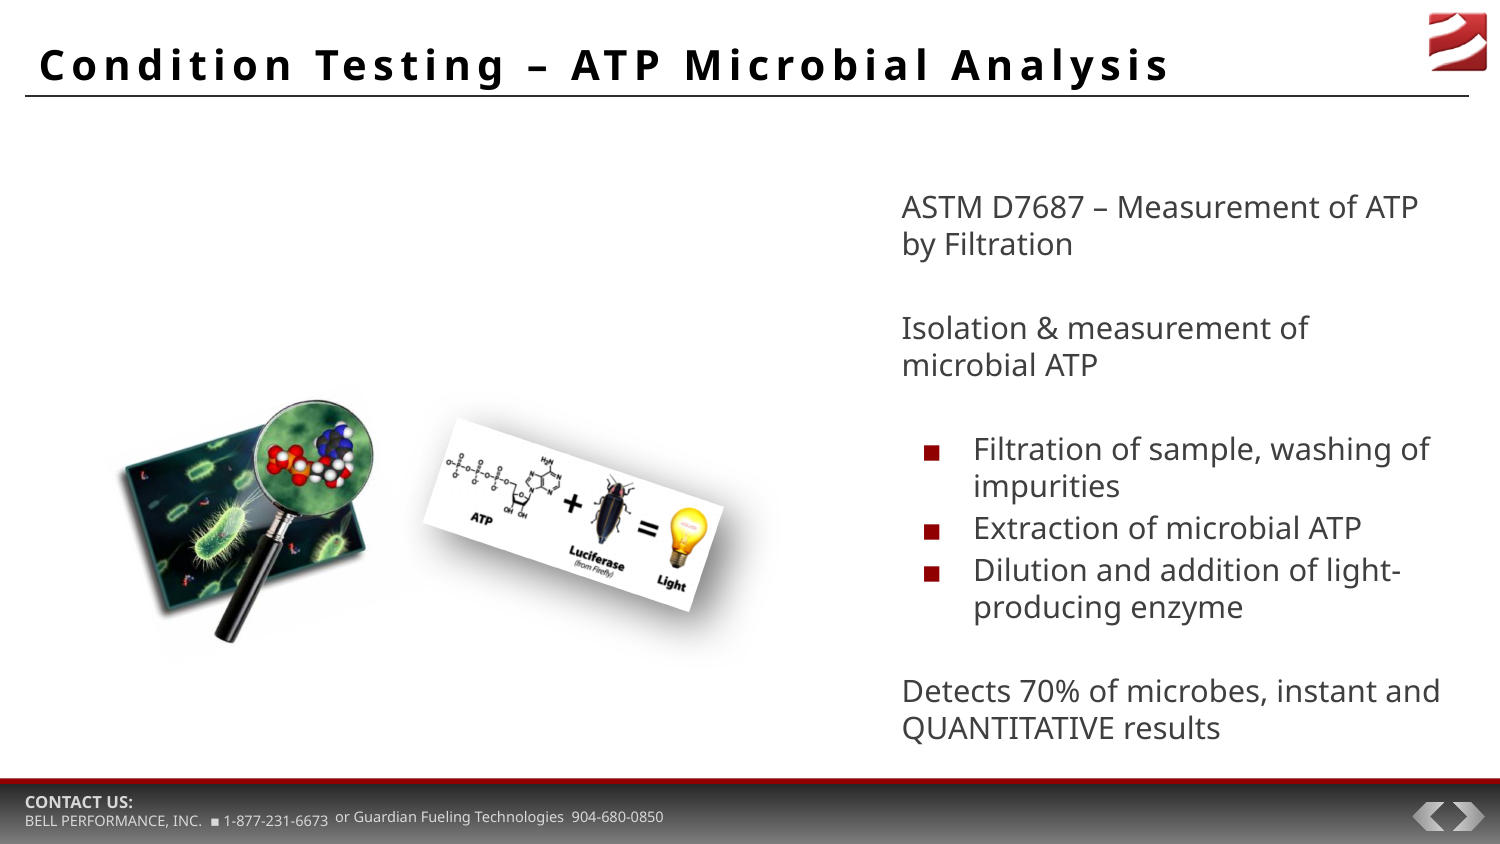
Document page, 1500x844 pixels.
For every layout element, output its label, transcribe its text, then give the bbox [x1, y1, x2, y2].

picture [105, 381, 421, 665]
text_box ASTM D7687 – Measurement of ATP by Filtration Isolation & measurement of microbial ATP Filtration of sample, washing of impurities Extraction of microbial ATP Dilution and addition of light-producing enzyme Detects 70% of microbes, instant and QUANTITATIVE results [886, 130, 1467, 765]
title Condition Testing – ATP Microbial Analysis [23, 18, 1469, 95]
picture [423, 418, 723, 611]
text_box or Guardian Fueling Technologies 904-680-0850 [320, 800, 1028, 834]
picture [1427, 9, 1488, 72]
